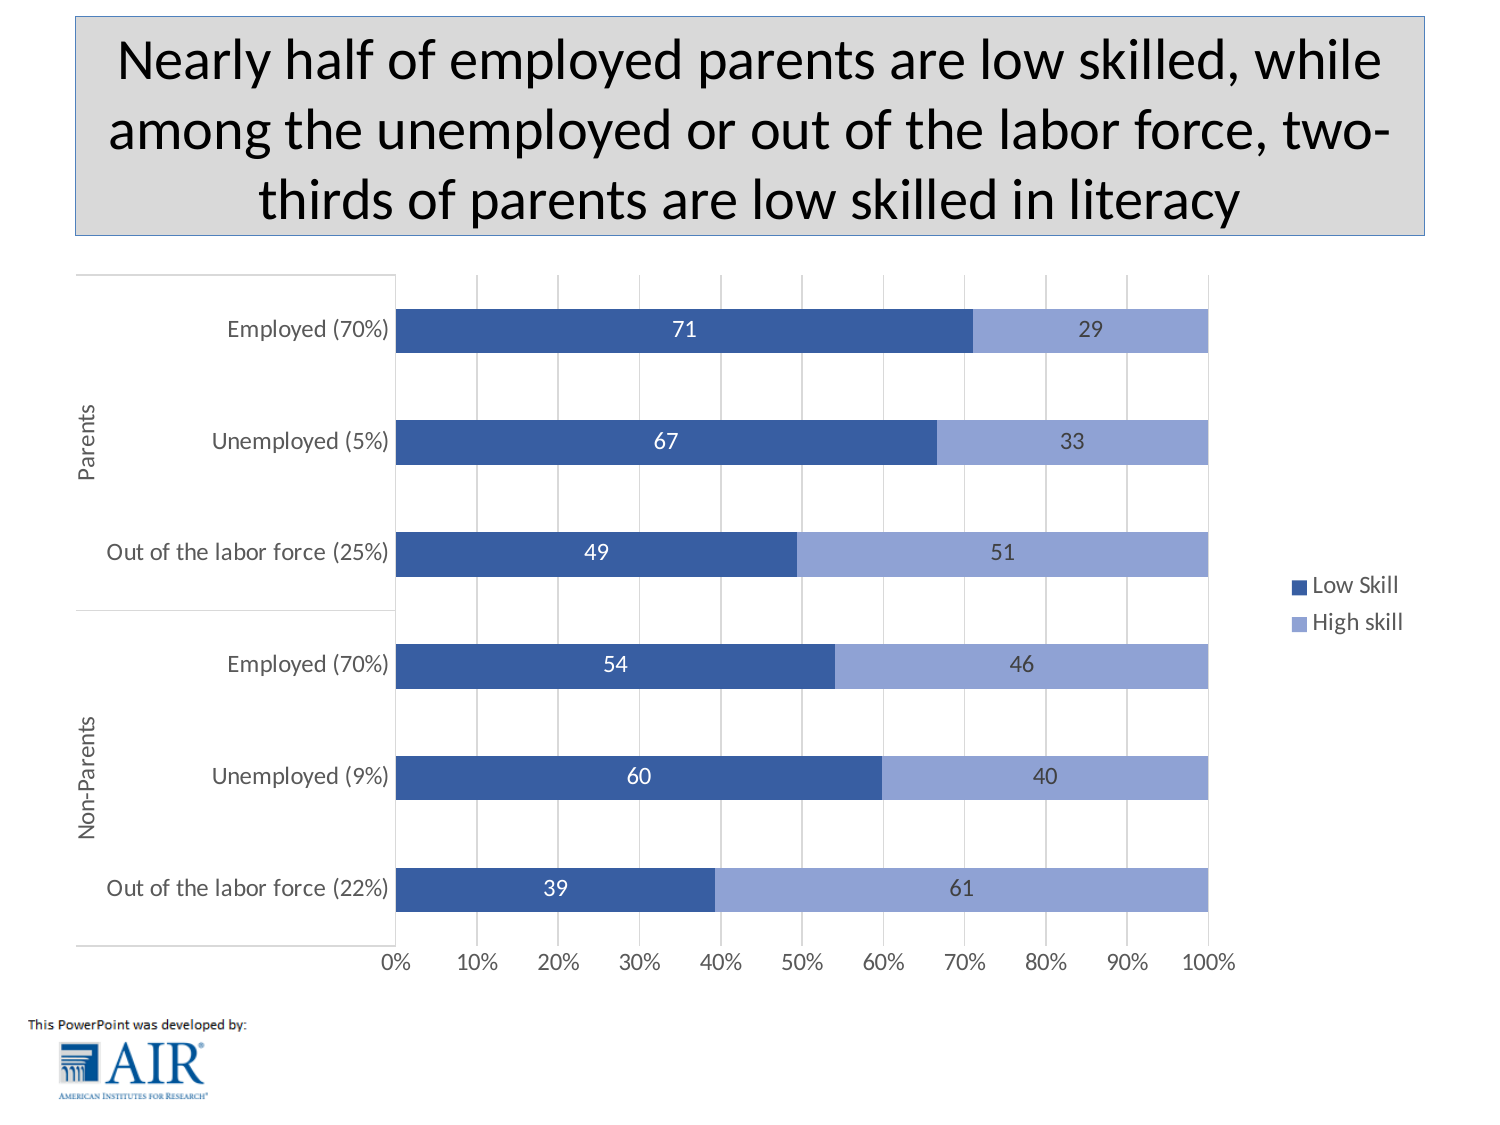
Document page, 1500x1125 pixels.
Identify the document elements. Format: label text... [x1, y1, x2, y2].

chart [74, 252, 1426, 1007]
picture [18, 1002, 258, 1106]
title Nearly half of employed parents are low skilled, while among the unemployed or out of the labor force, two-thirds of parents are low skilled in literacy [75, 16, 1425, 236]
